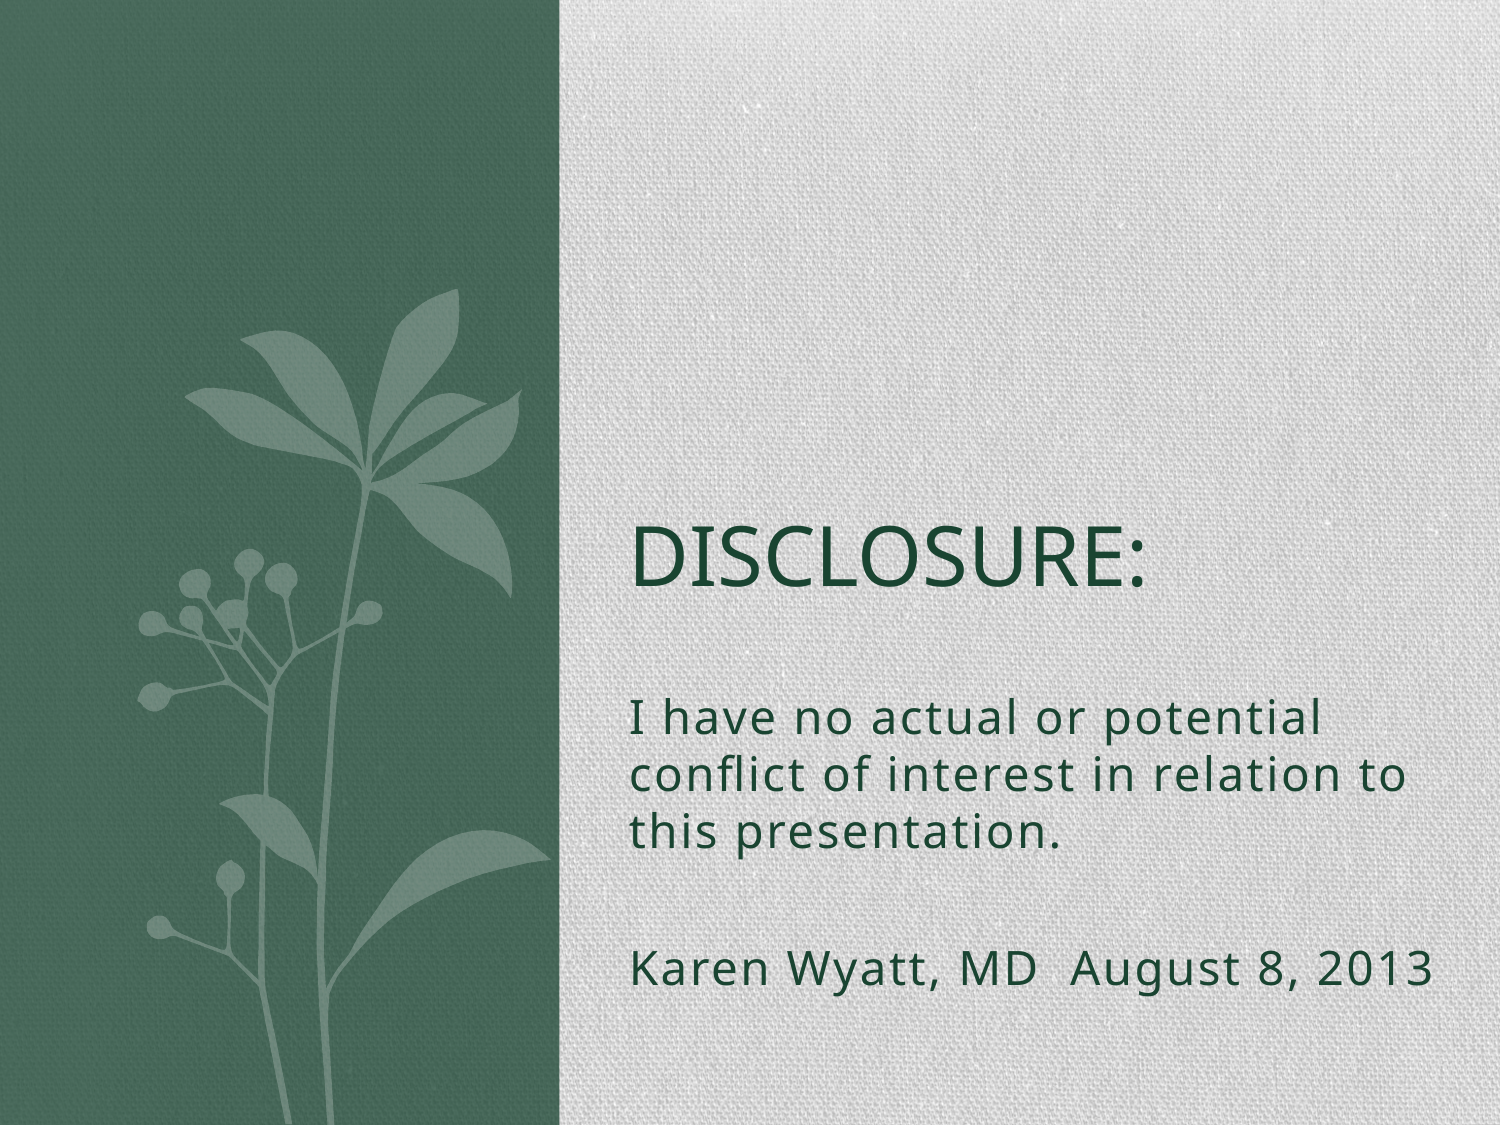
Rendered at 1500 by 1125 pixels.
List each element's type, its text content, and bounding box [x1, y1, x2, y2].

title Disclosure: [613, 232, 1454, 611]
subtitle I have no actual or potential conflict of interest in relation to this presentation. Karen Wyatt, MD August 8, 2013 [614, 611, 1454, 1024]
